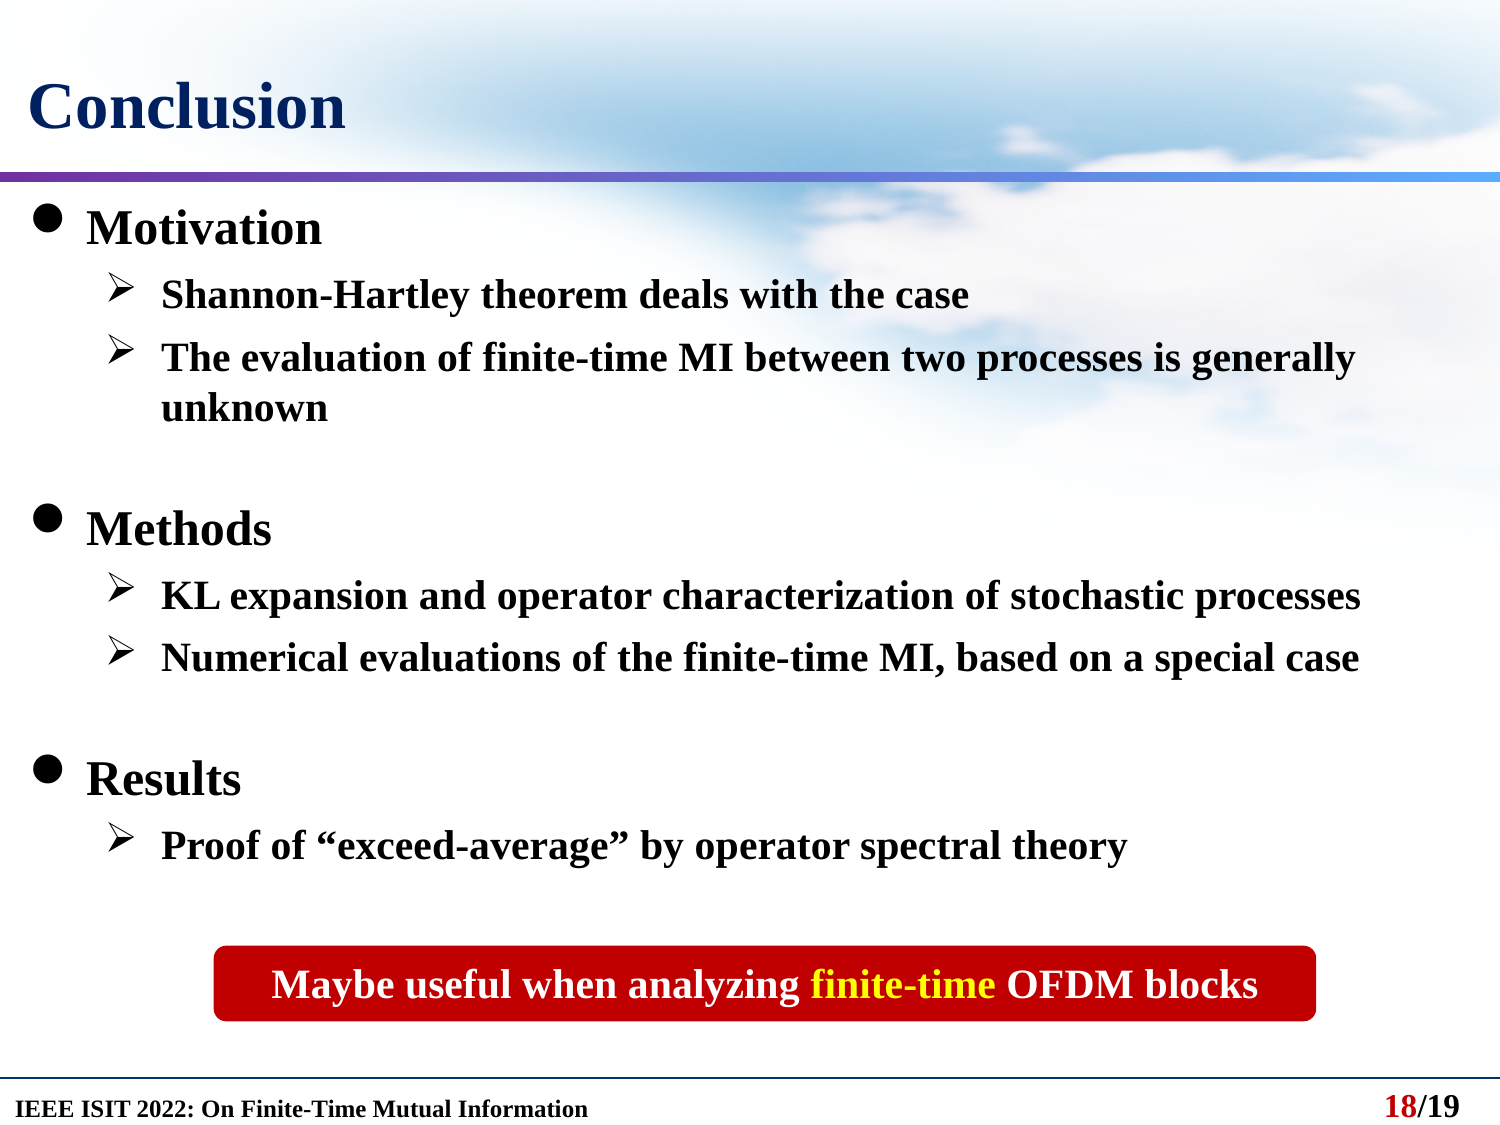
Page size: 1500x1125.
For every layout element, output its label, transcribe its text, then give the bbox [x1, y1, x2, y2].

text_box Maybe useful when analyzing finite-time OFDM blocks [213, 945, 1317, 1022]
picture [0, 181, 1500, 588]
picture [0, 0, 1500, 173]
text_box Conclusion [12, 37, 1500, 150]
